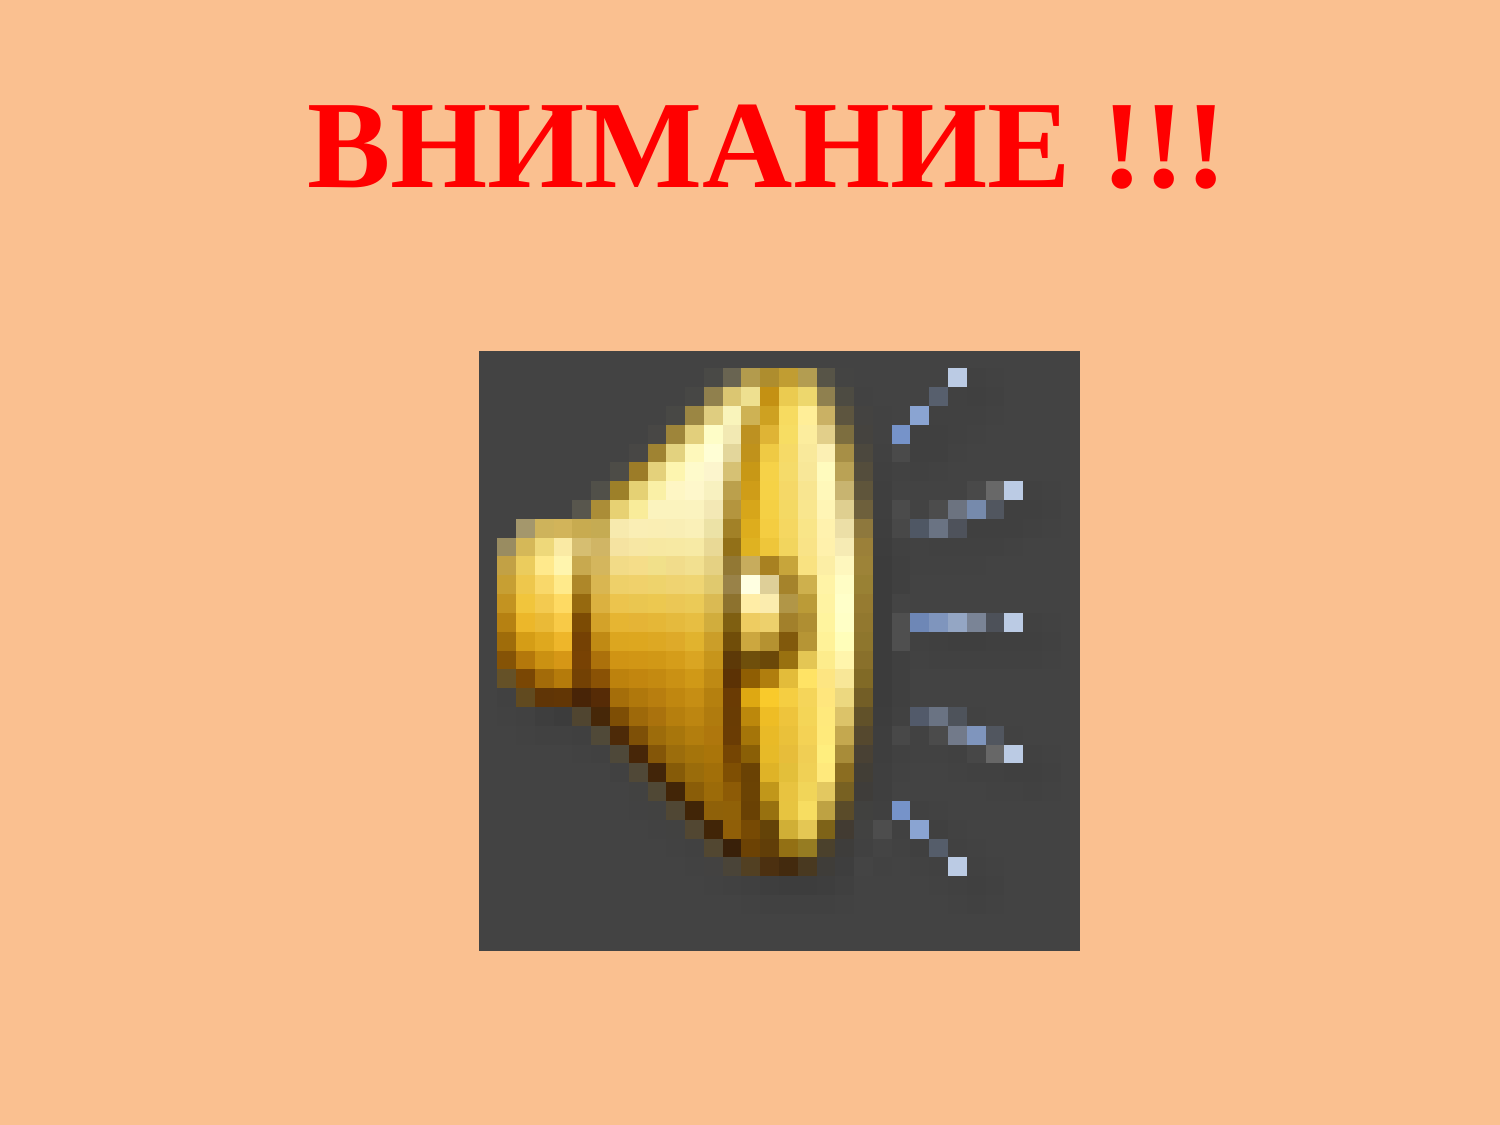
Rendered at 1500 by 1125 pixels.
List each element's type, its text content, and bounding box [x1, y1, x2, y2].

text_box ВНИМАНИЕ !!! [265, 55, 1270, 221]
picture [478, 349, 1081, 953]
